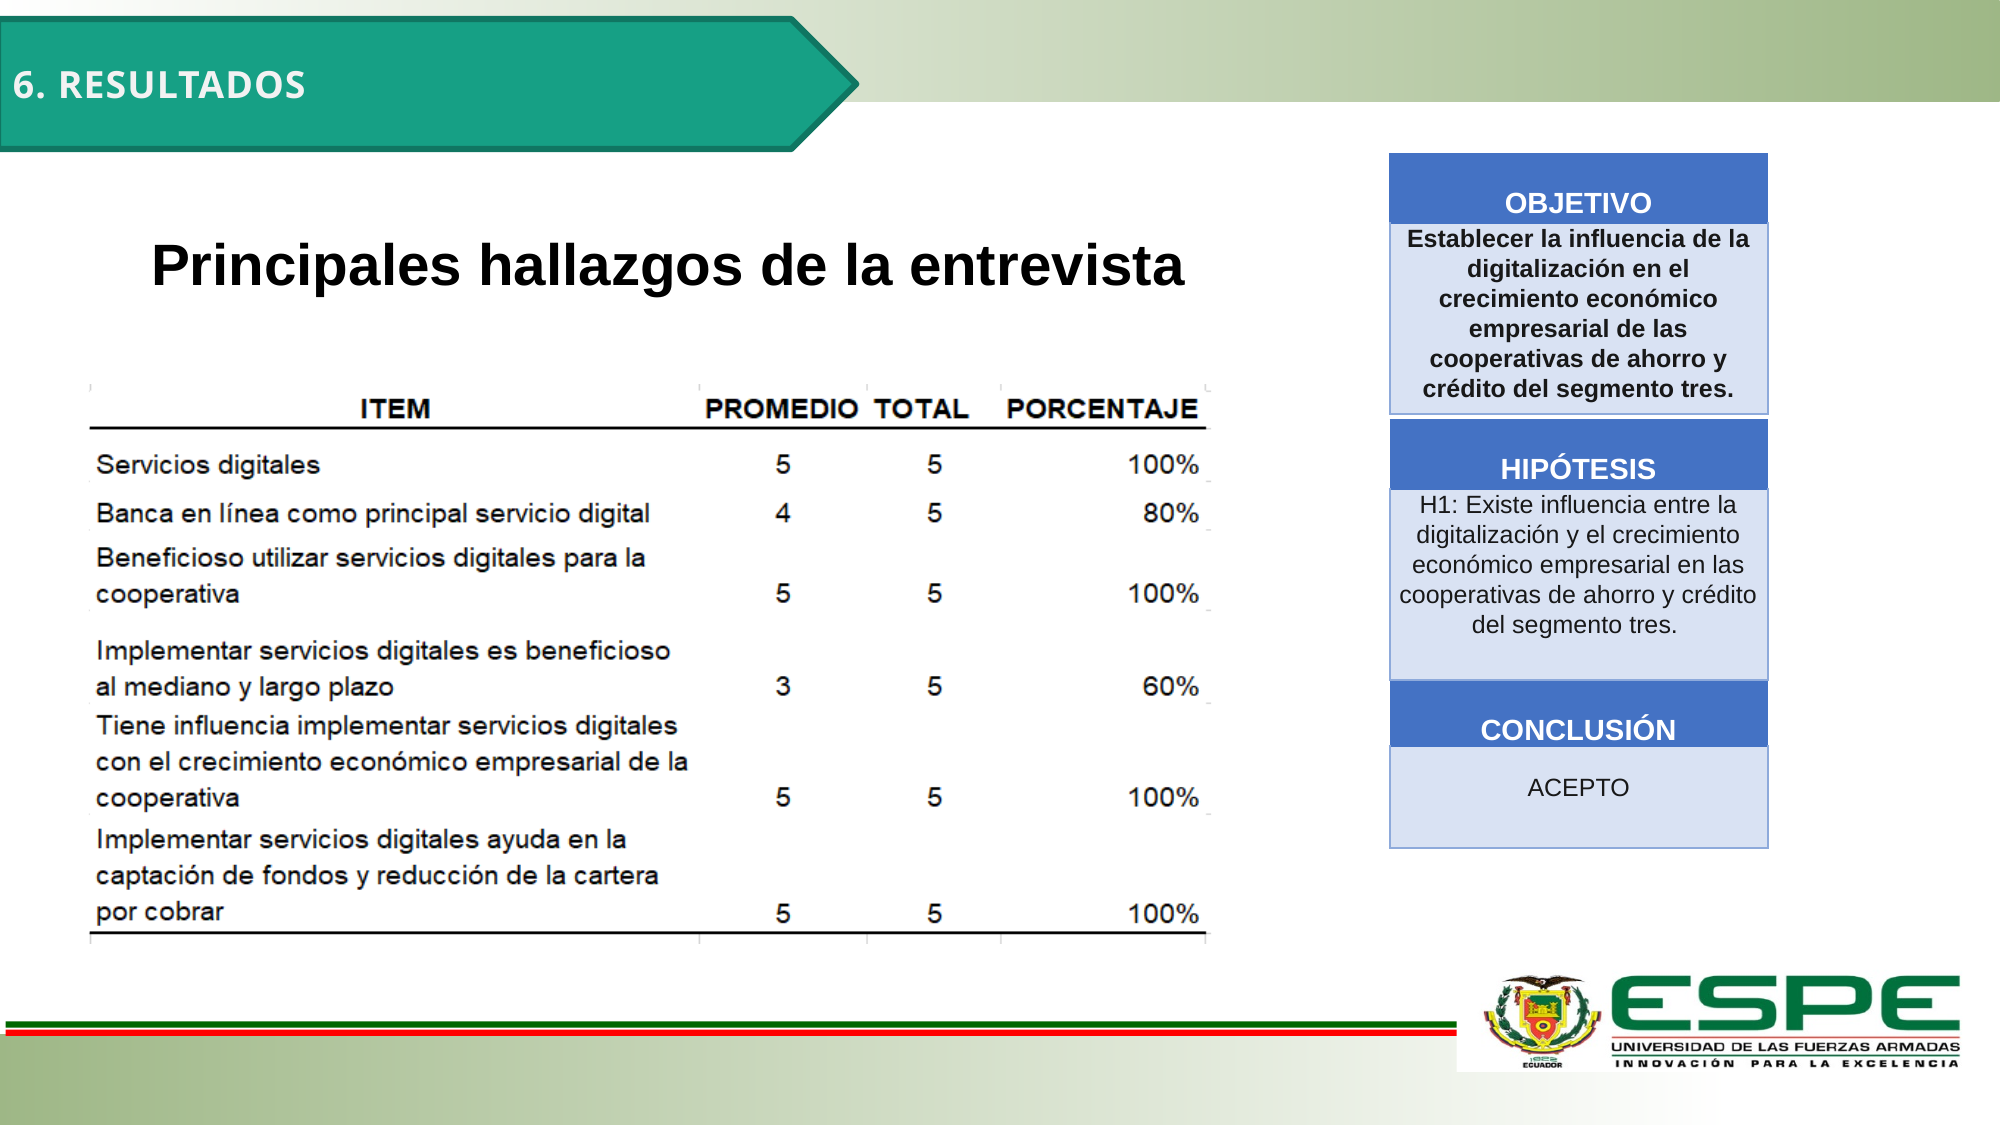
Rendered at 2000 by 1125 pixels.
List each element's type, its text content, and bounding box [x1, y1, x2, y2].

table_header CONCLUSIÓN [1390, 681, 1768, 745]
table_header HIPÓTESIS [1390, 421, 1768, 488]
picture [88, 384, 1212, 944]
table_cell Establecer la influencia de la digitalización en el crecimiento económico empresarial de las cooperativas de ahorro y crédito del segmento tres. [1391, 224, 1767, 413]
table_cell ACEPTO [1391, 747, 1767, 847]
text_box 6. RESULTADOS [0, 16, 859, 152]
table_cell H1: Existe influencia entre la digitalización y el crecimiento económico empresarial en las cooperativas de ahorro y crédito del segmento tres. [1391, 490, 1767, 679]
picture [1456, 968, 1993, 1072]
text_box Principales hallazgos de la entrevista [136, 219, 1202, 305]
table_header OBJETIVO [1391, 155, 1768, 222]
